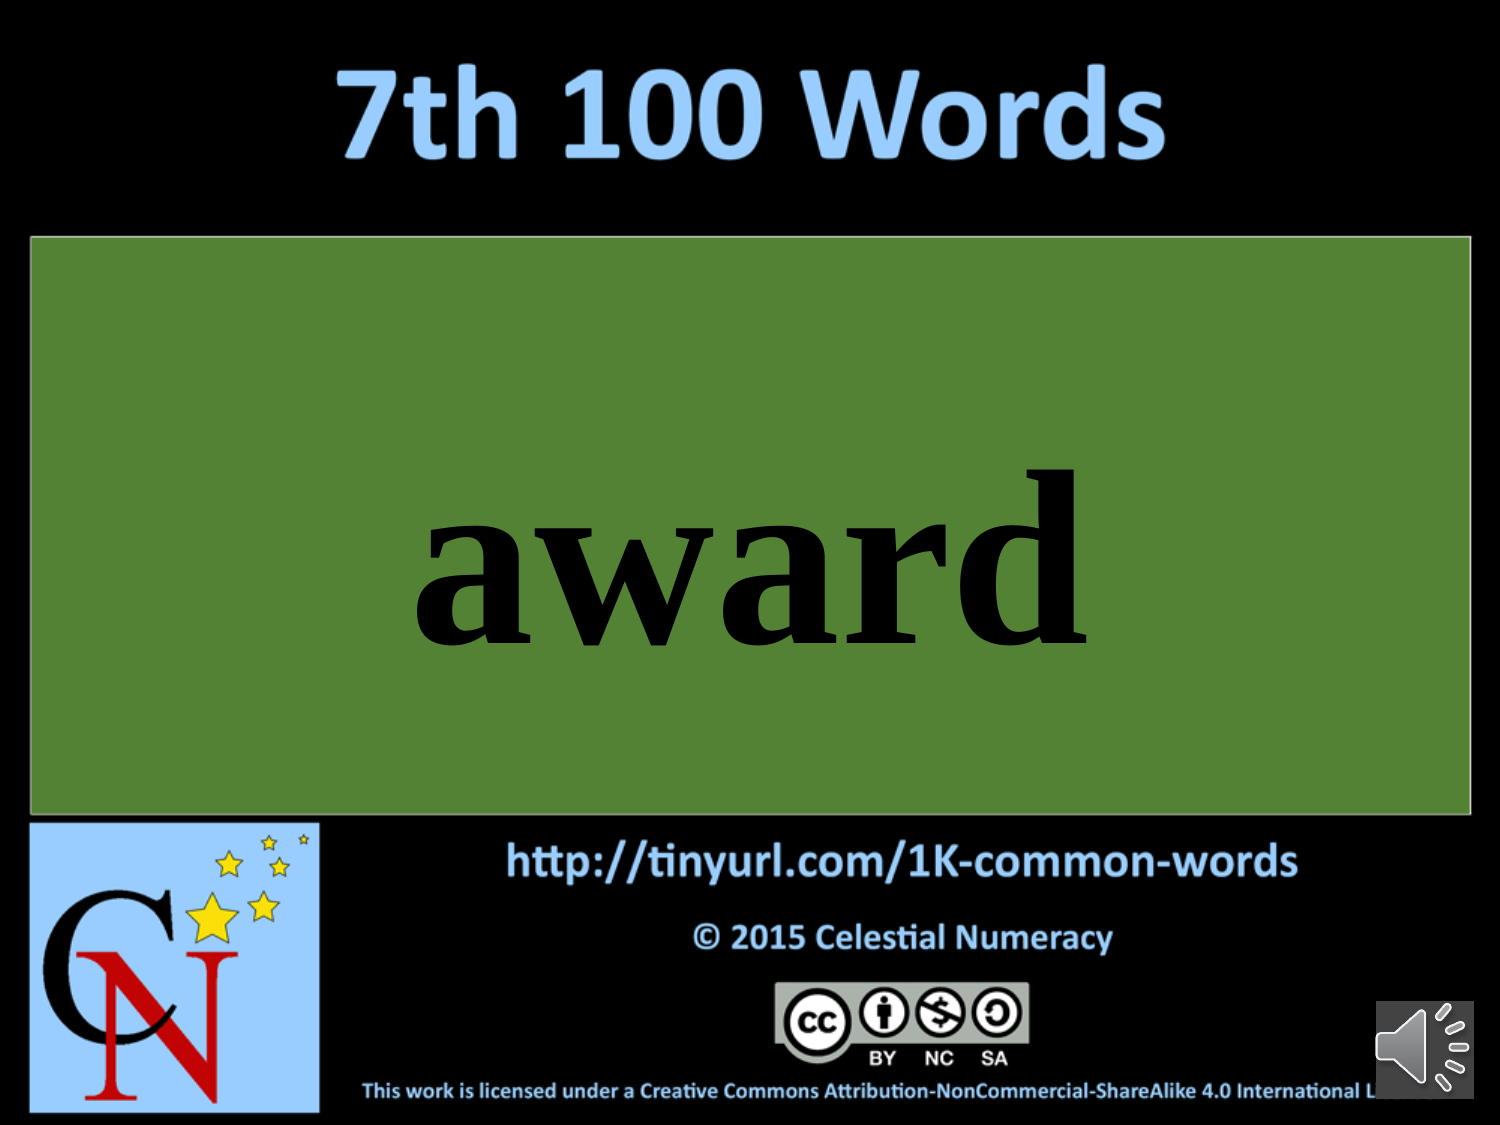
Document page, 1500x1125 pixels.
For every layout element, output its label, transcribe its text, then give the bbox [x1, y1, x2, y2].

title award [103, 453, 1397, 672]
picture [0, 0, 1500, 1125]
